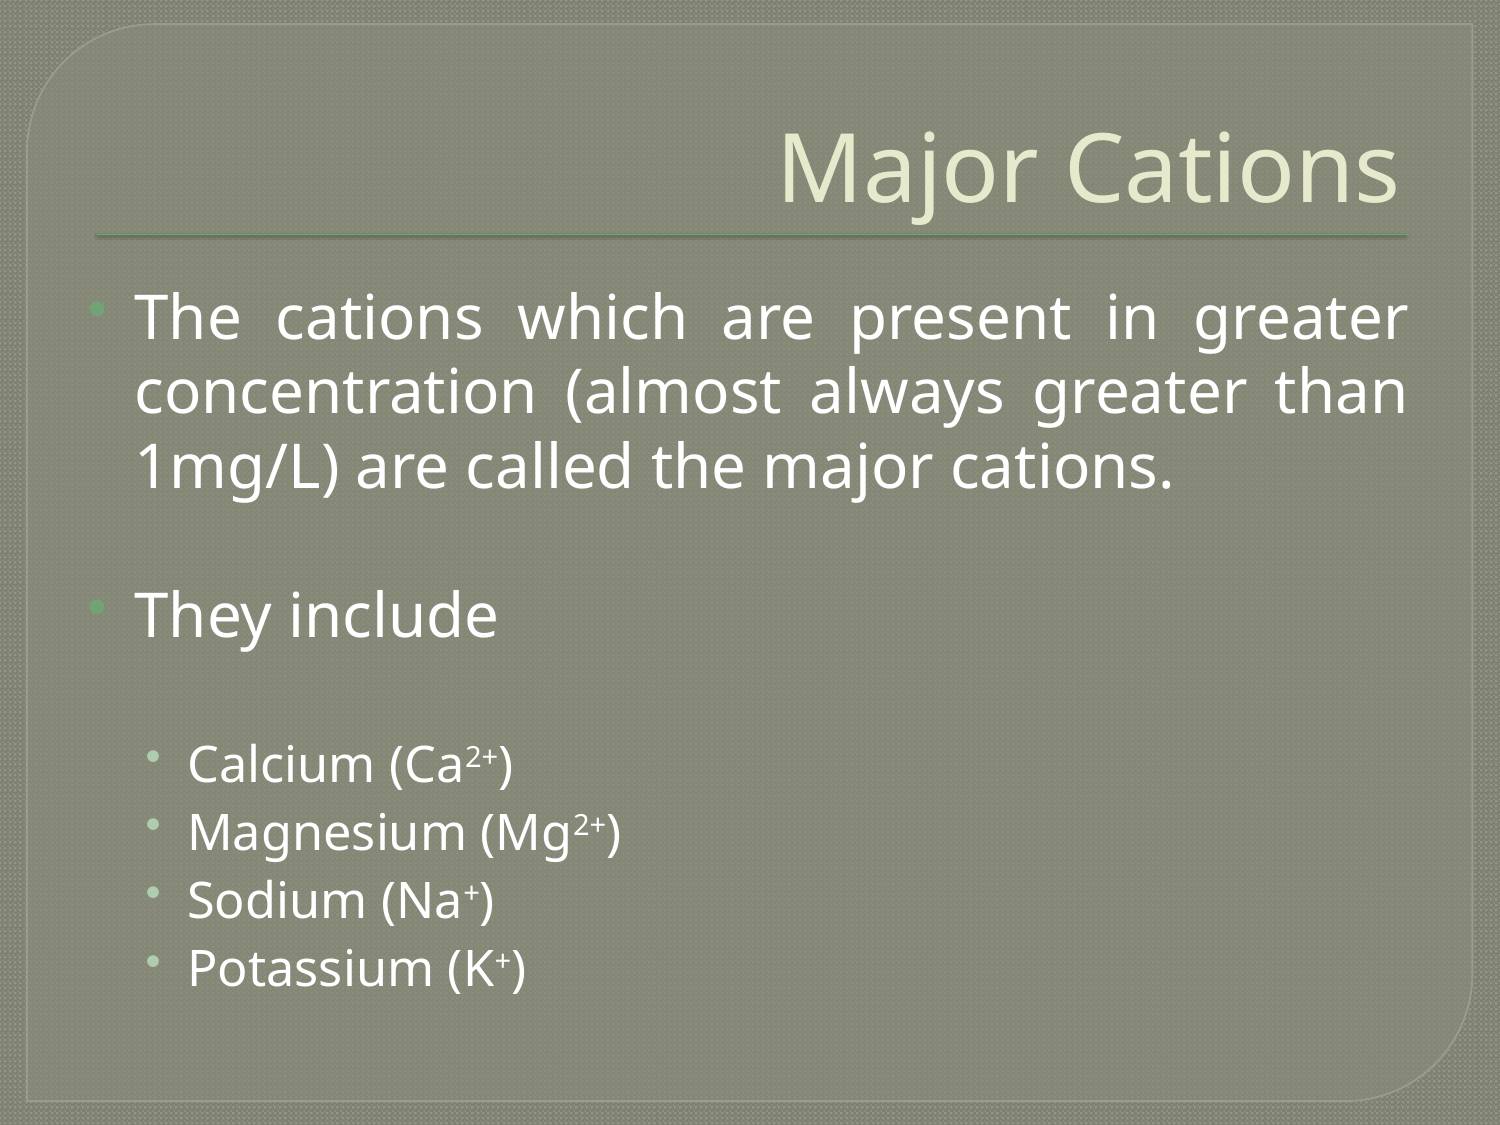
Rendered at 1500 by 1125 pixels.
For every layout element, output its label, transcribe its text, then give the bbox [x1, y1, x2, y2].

title Major Cations [75, 41, 1425, 230]
list The cations which are present in greater concentration (almost always greater than 1mg/L) are called the major cations. They include Calcium (Ca2+) Magnesium (Mg2+) Sodium (Na+) Potassium (K+) [75, 270, 1425, 1013]
